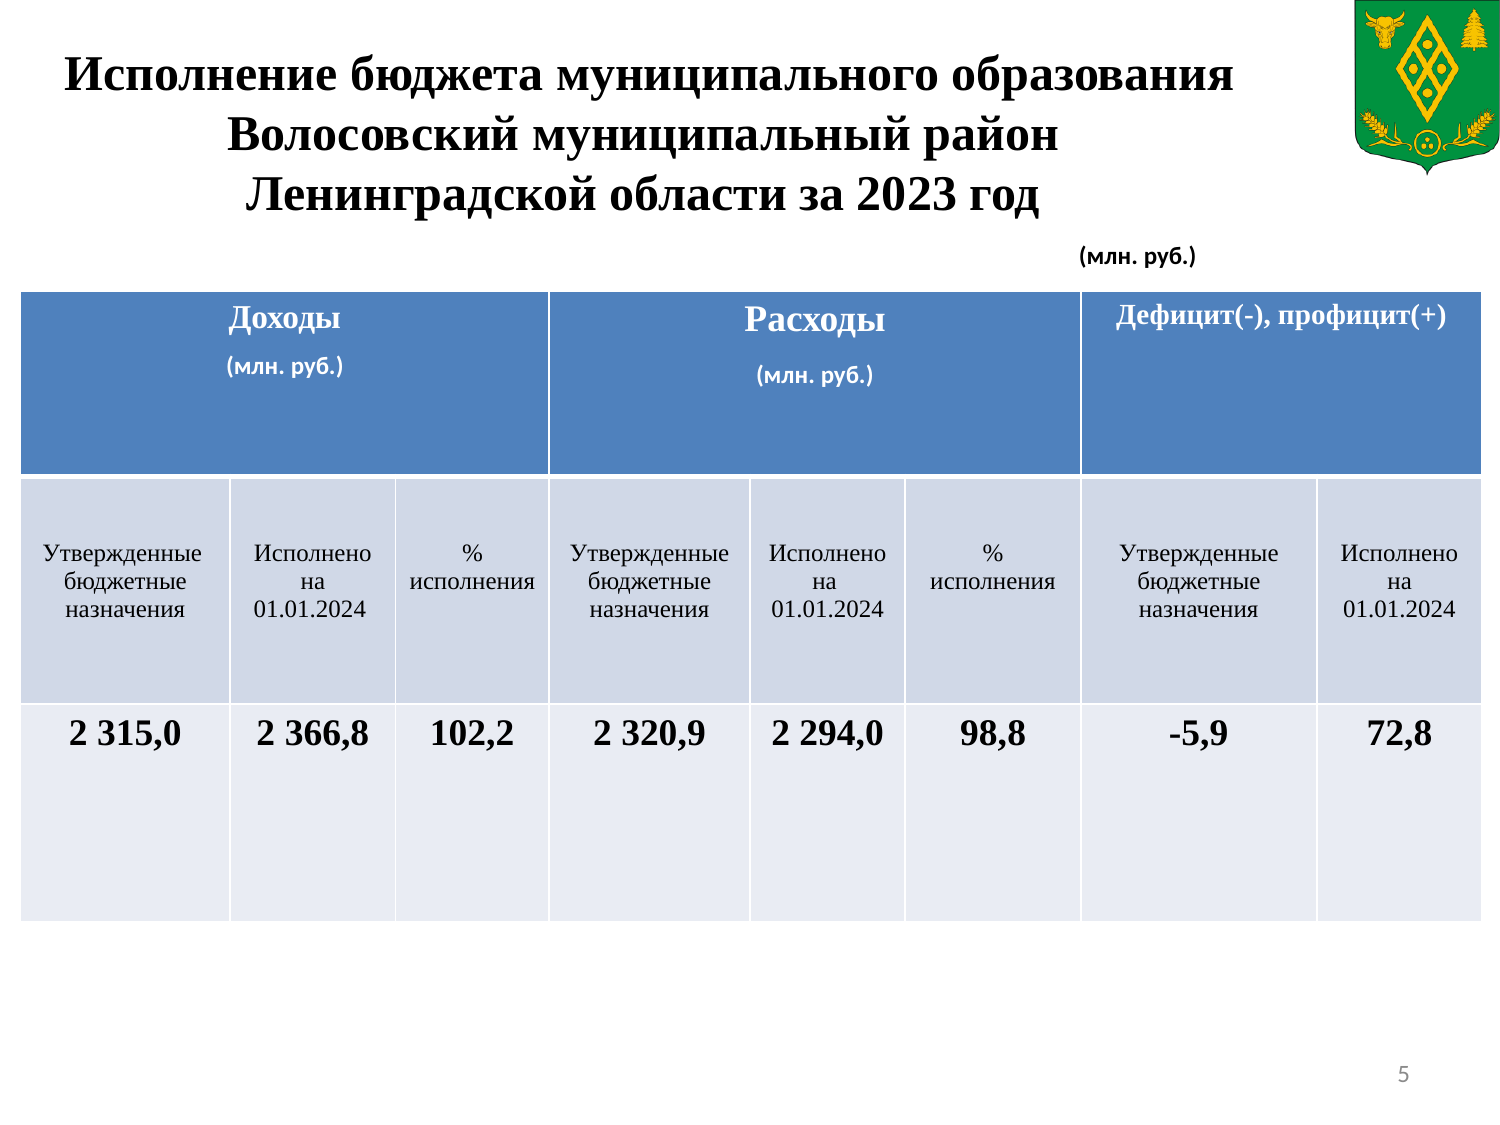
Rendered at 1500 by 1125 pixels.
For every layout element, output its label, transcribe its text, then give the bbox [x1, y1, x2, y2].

table_cell 2 320,9 [550, 705, 749, 921]
table_cell Утвержденные бюджетные назначения [1082, 479, 1316, 703]
table_cell -5,9 [1082, 705, 1316, 921]
picture [1354, 0, 1500, 177]
table_cell 2 366,8 [231, 705, 395, 921]
table_cell 2 294,0 [751, 705, 904, 921]
title Исполнение бюджета муниципального образования Волосовский муниципальный район Ленинградской области за 2023 год [29, 19, 1270, 242]
table_cell Исполнено на 01.01.2024 [1318, 479, 1481, 703]
table_header Дефицит(-), профицит(+) [1082, 292, 1481, 474]
table_cell % исполнения [396, 479, 548, 703]
table_cell 2 315,0 [21, 705, 229, 921]
table_cell Утвержденные бюджетные назначения [550, 479, 749, 703]
table_header Расходы (млн. руб.) [550, 292, 1080, 474]
table_cell Исполнено на 01.01.2024 [751, 479, 904, 703]
slide_number 5 [1074, 1042, 1425, 1103]
table_cell 72,8 [1318, 705, 1481, 921]
table_cell Исполнено на 01.01.2024 [231, 479, 395, 703]
table_cell 98,8 [906, 705, 1080, 921]
text_box (млн. руб.) [1064, 231, 1358, 277]
table_header Доходы (млн. руб.) [21, 292, 548, 474]
table_cell 102,2 [396, 705, 548, 921]
table_cell Утвержденные бюджетные назначения [21, 479, 229, 703]
table_cell % исполнения [906, 479, 1080, 703]
